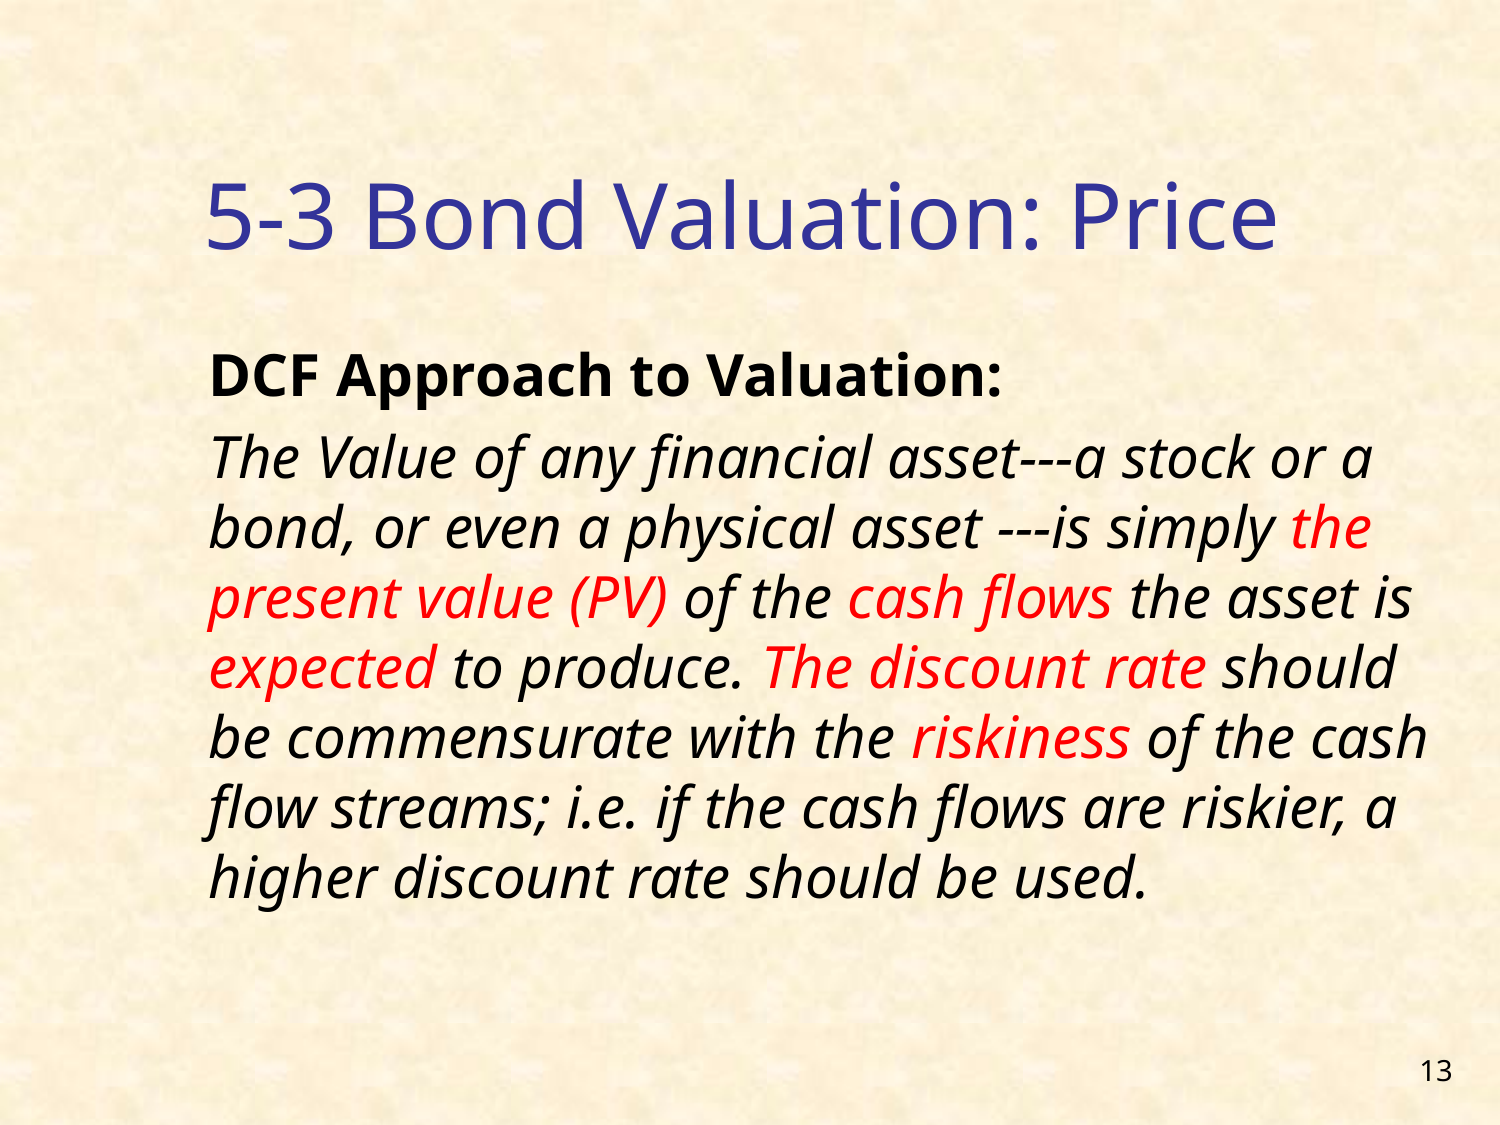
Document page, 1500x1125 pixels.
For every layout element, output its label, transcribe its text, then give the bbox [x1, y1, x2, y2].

title 5-3 Bond Valuation: Price [188, 35, 1468, 275]
picture [0, 0, 1500, 1125]
slide_number 13 [1154, 1023, 1468, 1100]
list DCF Approach to Valuation: The Value of any financial asset---a stock or a bond, or even a physical asset ---is simply the present value (PV) of the cash flows the asset is expected to produce. The discount rate should be commensurate with the riskiness of the cash flow streams; i.e. if the cash flows are riskier, a higher discount rate should be used. [193, 331, 1469, 1006]
